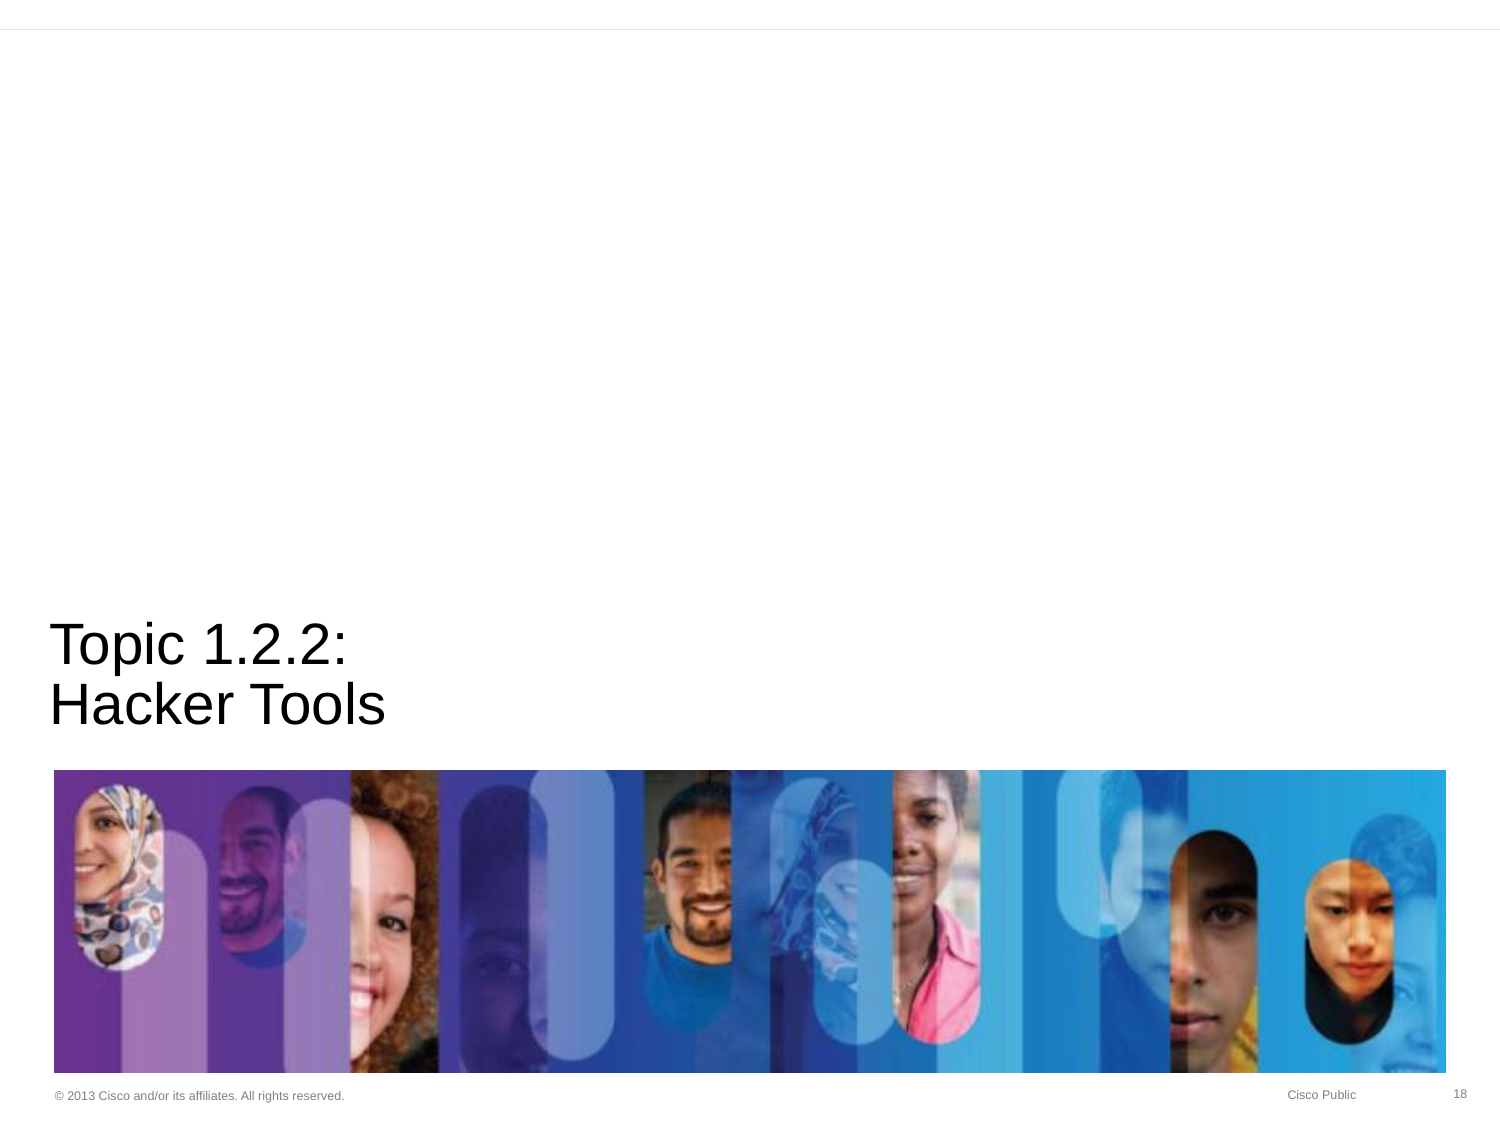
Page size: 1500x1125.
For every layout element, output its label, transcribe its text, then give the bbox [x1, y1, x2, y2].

title Topic 1.2.2: Hacker Tools [36, 65, 1439, 744]
picture [54, 770, 1446, 1073]
